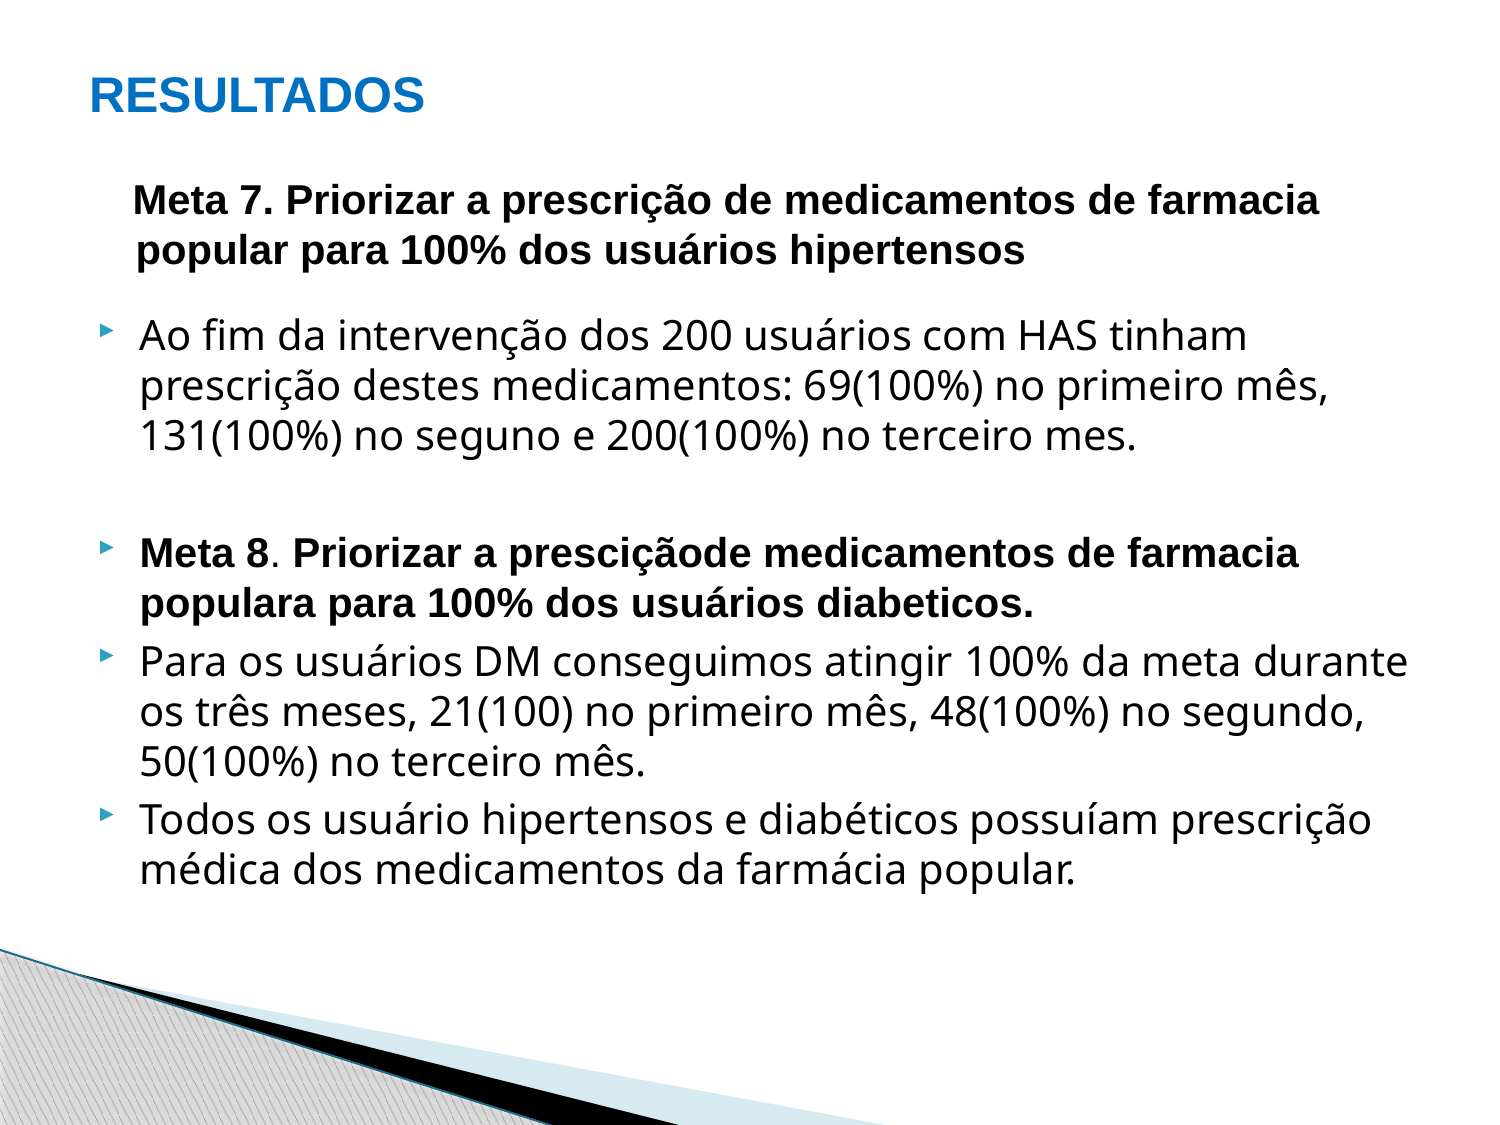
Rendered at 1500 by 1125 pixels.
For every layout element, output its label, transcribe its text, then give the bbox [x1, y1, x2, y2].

list Ao fim da intervenção dos 200 usuários com HAS tinham prescrição destes medicamentos: 69(100%) no primeiro mês, 131(100%) no seguno e 200(100%) no terceiro mes. Meta 8. Priorizar a presciçãode medicamentos de farmacia populara para 100% dos usuários diabeticos. Para os usuários DM conseguimos atingir 100% da meta durante os três meses, 21(100) no primeiro mês, 48(100%) no segundo, 50(100%) no terceiro mês. Todos os usuário hipertensos e diabéticos possuíam prescrição médica dos medicamentos da farmácia popular. [64, 243, 1425, 1024]
title RESULTADOS Meta 7. Priorizar a prescrição de medicamentos de farmacia popular para 100% dos usuários hipertensos [75, 45, 1436, 291]
